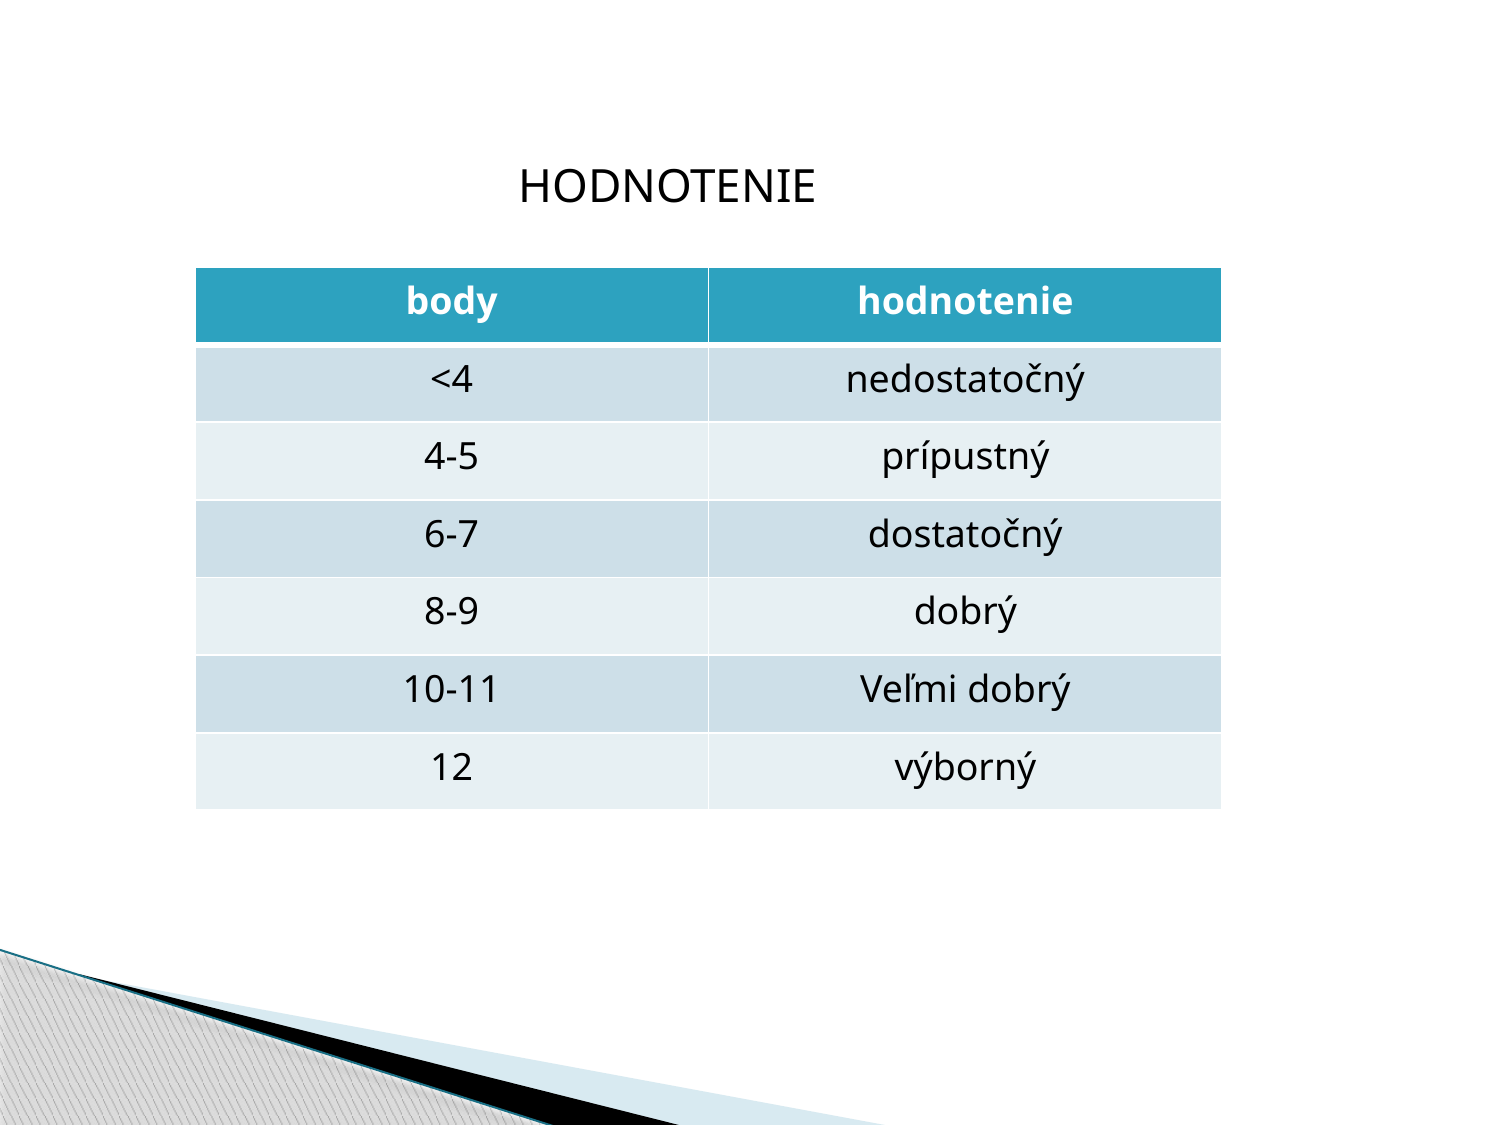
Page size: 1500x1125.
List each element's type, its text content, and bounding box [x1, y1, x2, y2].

table_cell <4 [196, 348, 708, 421]
table_cell 8-9 [196, 578, 708, 654]
table_cell výborný [709, 734, 1221, 809]
table_cell 12 [196, 734, 708, 809]
table_header body [196, 268, 708, 342]
text_box HODNOTENIE [503, 149, 833, 219]
table_cell nedostatočný [709, 348, 1221, 421]
table_header hodnotenie [709, 268, 1221, 342]
table_cell 4-5 [196, 423, 708, 499]
table_cell Veľmi dobrý [709, 656, 1221, 732]
table_cell 6-7 [196, 501, 708, 577]
table_cell prípustný [709, 423, 1221, 499]
table_cell dobrý [709, 578, 1221, 654]
table_cell dostatočný [709, 501, 1221, 577]
table_cell 10-11 [196, 656, 708, 732]
